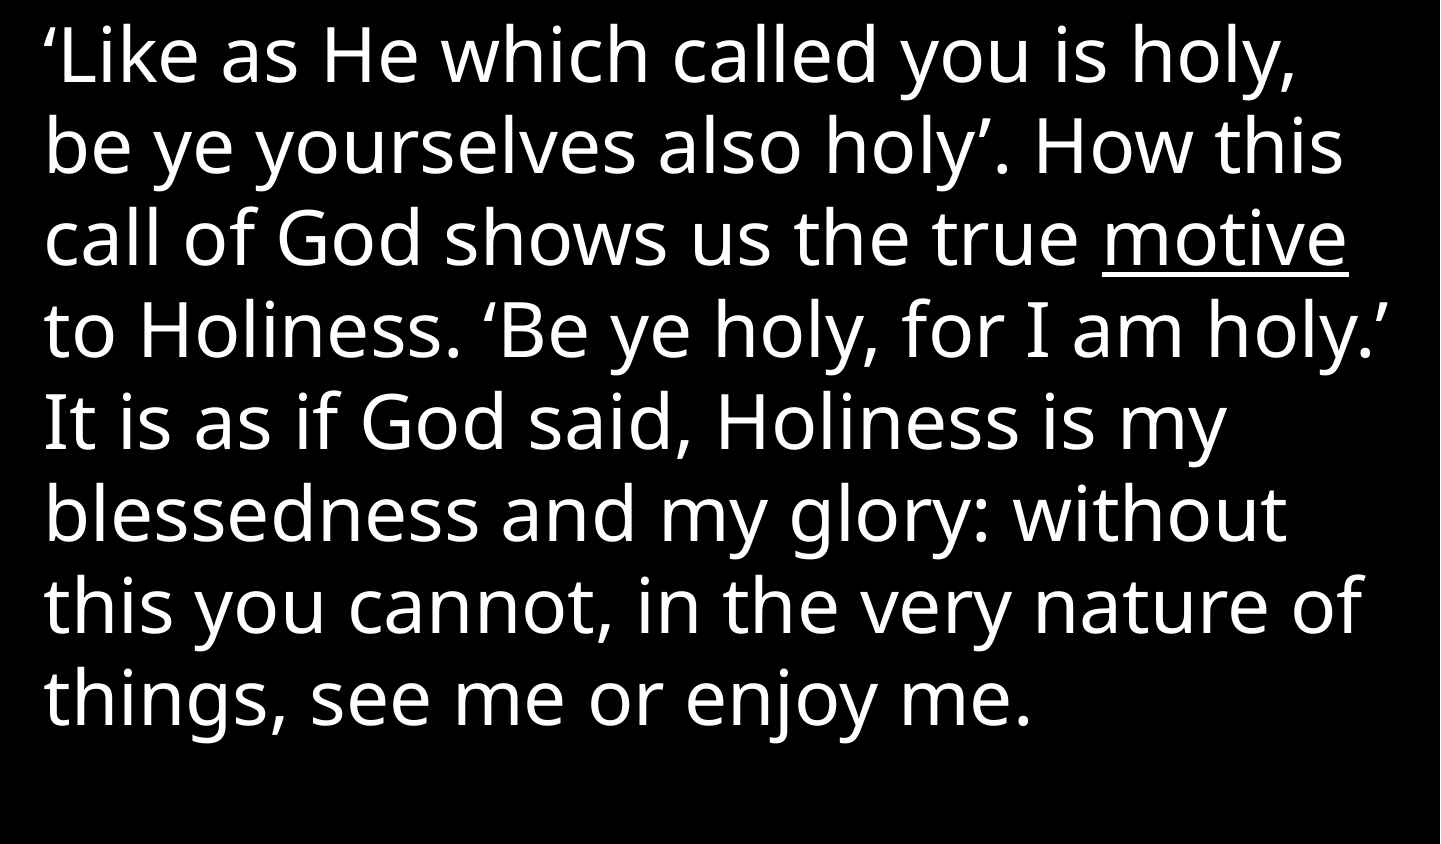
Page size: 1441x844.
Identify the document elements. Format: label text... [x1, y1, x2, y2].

subtitle ‘Like as He which called you is holy, be ye yourselves also holy’. How this call of God shows us the true motive to Holiness. ‘Be ye holy, for I am holy.’ It is as if God said, Holiness is my blessedness and my glory: without this you cannot, in the very nature of things, see me or enjoy me. [32, 0, 1408, 844]
